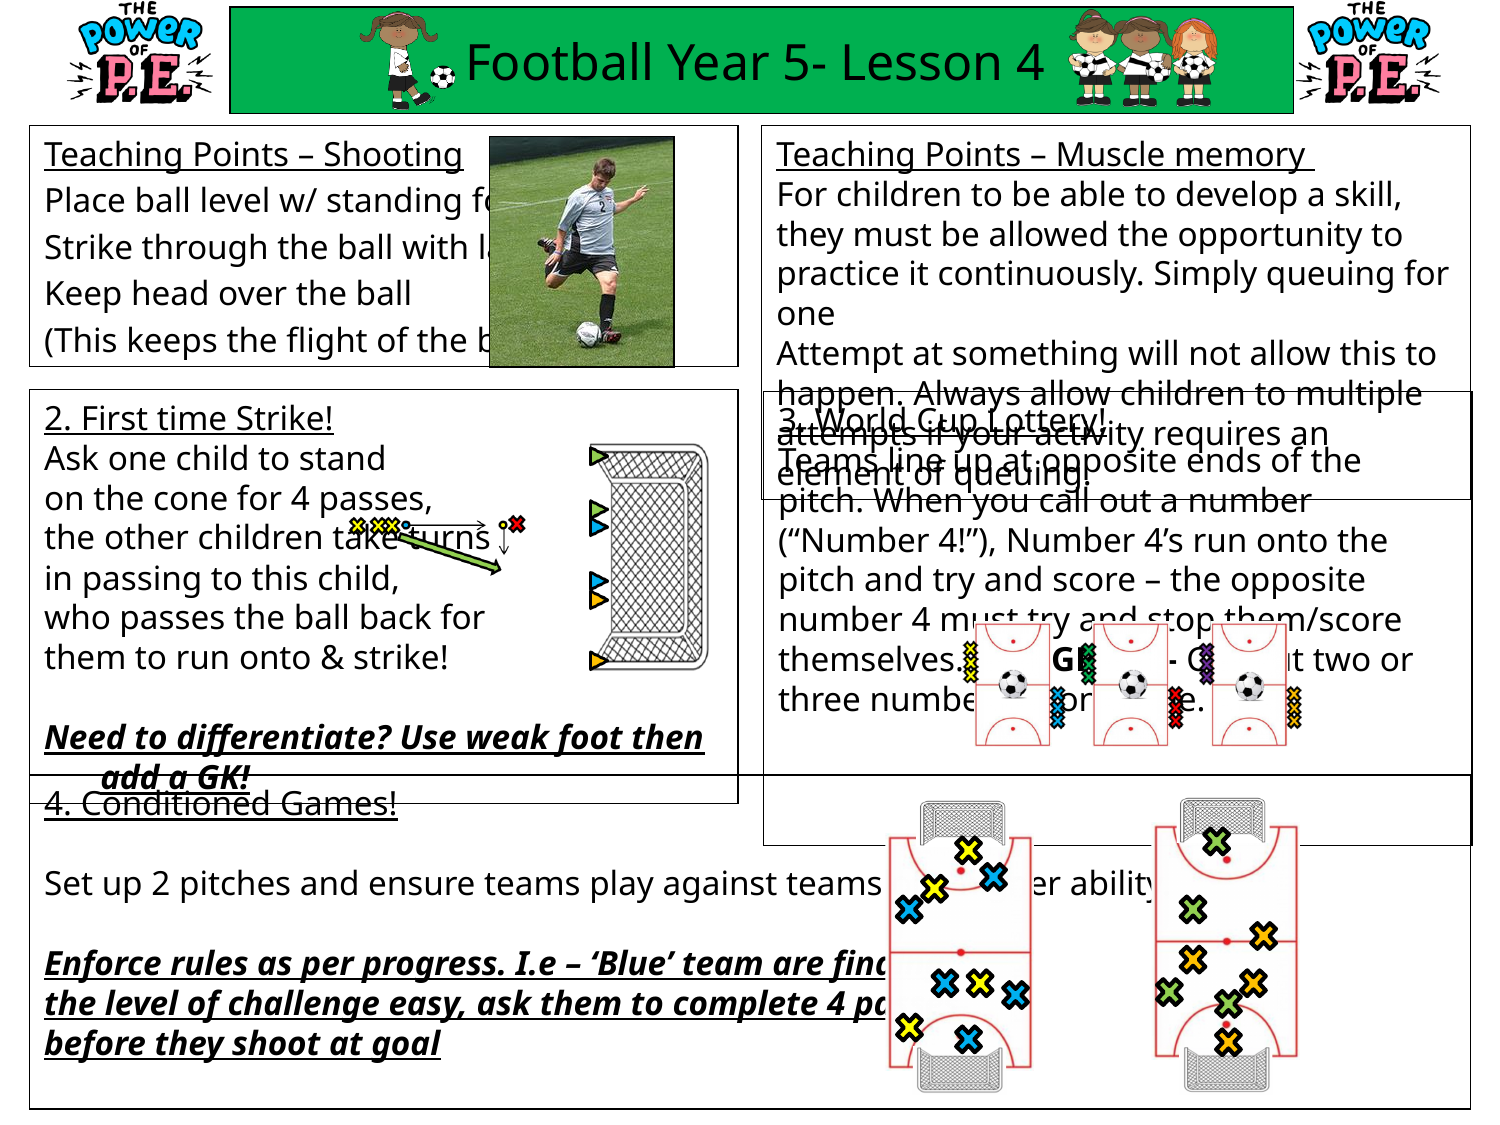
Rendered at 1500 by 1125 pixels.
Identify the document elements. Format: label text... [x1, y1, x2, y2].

text_box [1214, 1027, 1243, 1045]
text_box Teaching Points – Shooting Place ball level w/ standing foot Strike through the ball with laces Keep head over the ball (This keeps the flight of the ball low) [29, 125, 739, 367]
text_box Football Year 5- Lesson 4 [235, 6, 1276, 114]
picture [1281, 0, 1460, 113]
text_box Teaching Points – Muscle memory For children to be able to develop a skill, they must be allowed the opportunity to practice it continuously. Simply queuing for one Attempt at something will not allow this to happen. Always allow children to multiple attempts if your activity requires an element of queuing. [761, 125, 1471, 500]
text_box [954, 855, 983, 866]
text_box [954, 1033, 983, 1045]
picture [348, 514, 526, 576]
text_box 4. Conditioned Games! Set up 2 pitches and ensure teams play against teams of a higher ability. Enforce rules as per progress. I.e – ‘Blue’ team are finding the level of challenge easy, ask them to complete 4 passes before they shoot at goal [29, 775, 1471, 1110]
picture [1068, 9, 1218, 107]
text_box [979, 861, 1008, 876]
text_box [895, 1033, 924, 1043]
picture [359, 10, 455, 110]
picture [489, 136, 674, 367]
picture [52, 0, 231, 113]
picture [962, 621, 1303, 747]
text_box 3. World Cup Lottery! Teams line up at opposite ends of the pitch. When you call out a number (“Number 4!”), Number 4’s run onto the pitch and try and score – the opposite number 4 must try and stop them/score themselves. PROGRESS – Call out two or three numbers at one time. [763, 391, 1473, 846]
text_box 2. First time Strike! Ask one child to stand on the cone for 4 passes, the other children take turns in passing to this child, who passes the ball back for them to run onto & strike! Need to differentiate? Use weak foot then add a GK! [29, 389, 739, 804]
text_box [1203, 851, 1230, 857]
picture [587, 432, 715, 681]
picture [1106, 795, 1345, 1095]
picture [840, 798, 1079, 1095]
